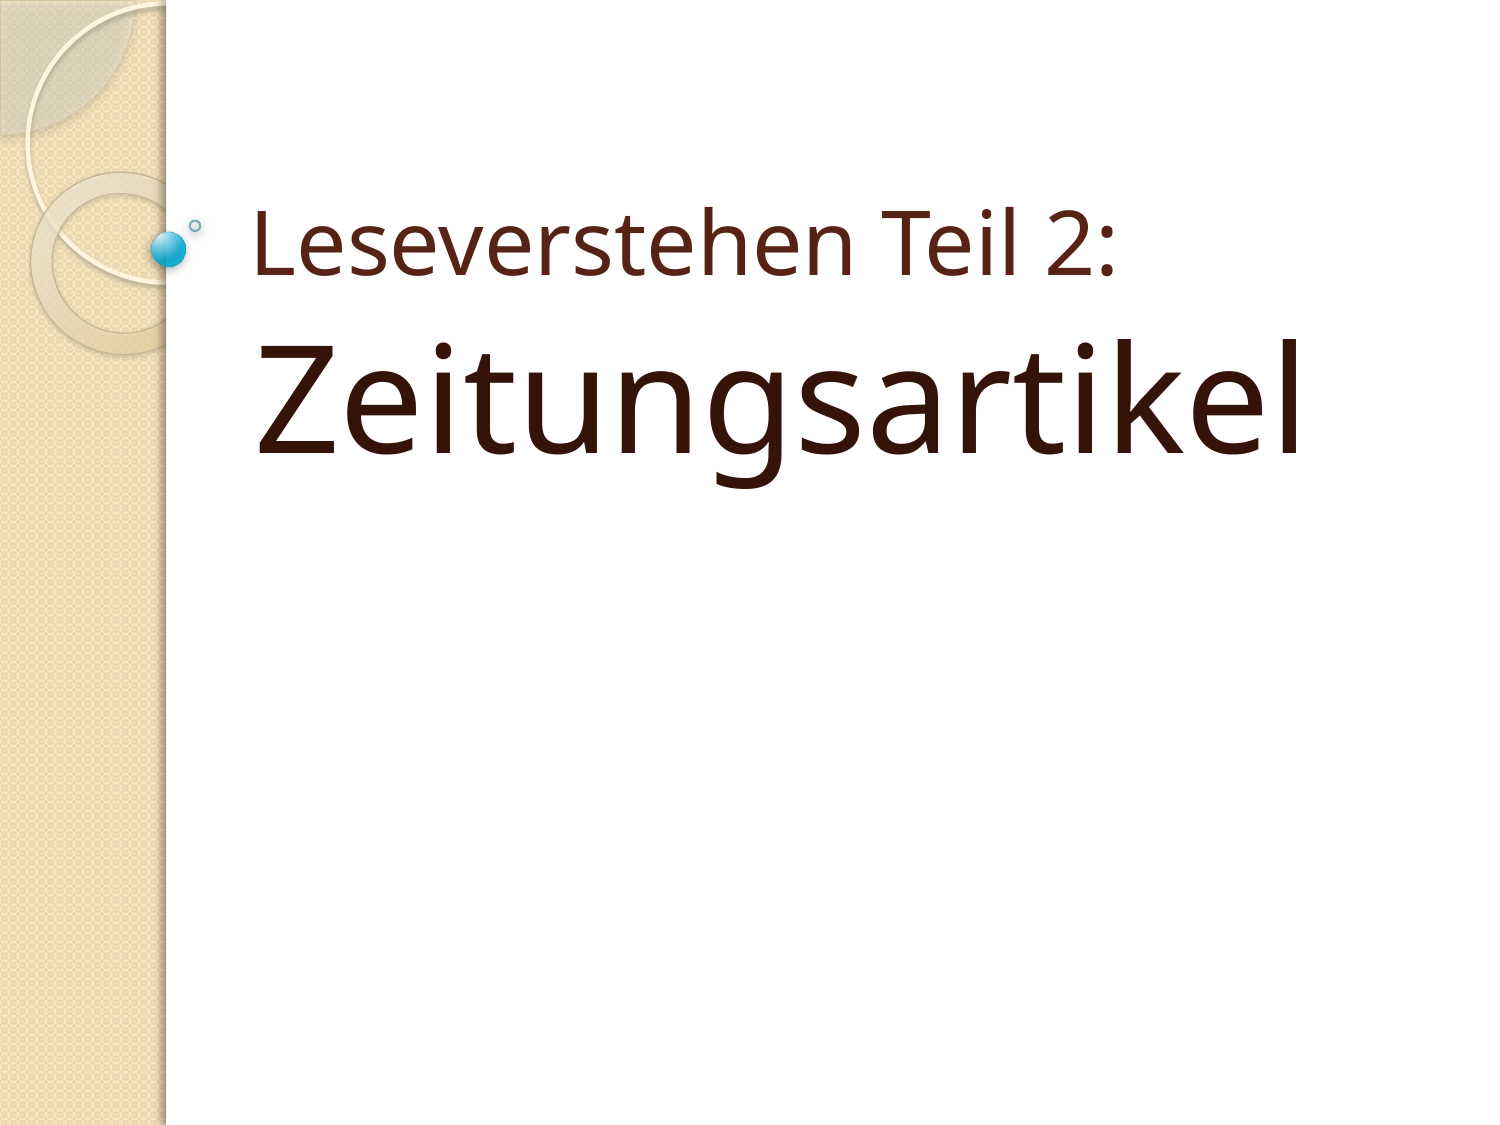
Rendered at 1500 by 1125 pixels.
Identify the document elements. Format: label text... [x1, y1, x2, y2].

title Leseverstehen Teil 2: [234, 59, 1450, 301]
subtitle Zeitungsartikel [234, 303, 1450, 591]
